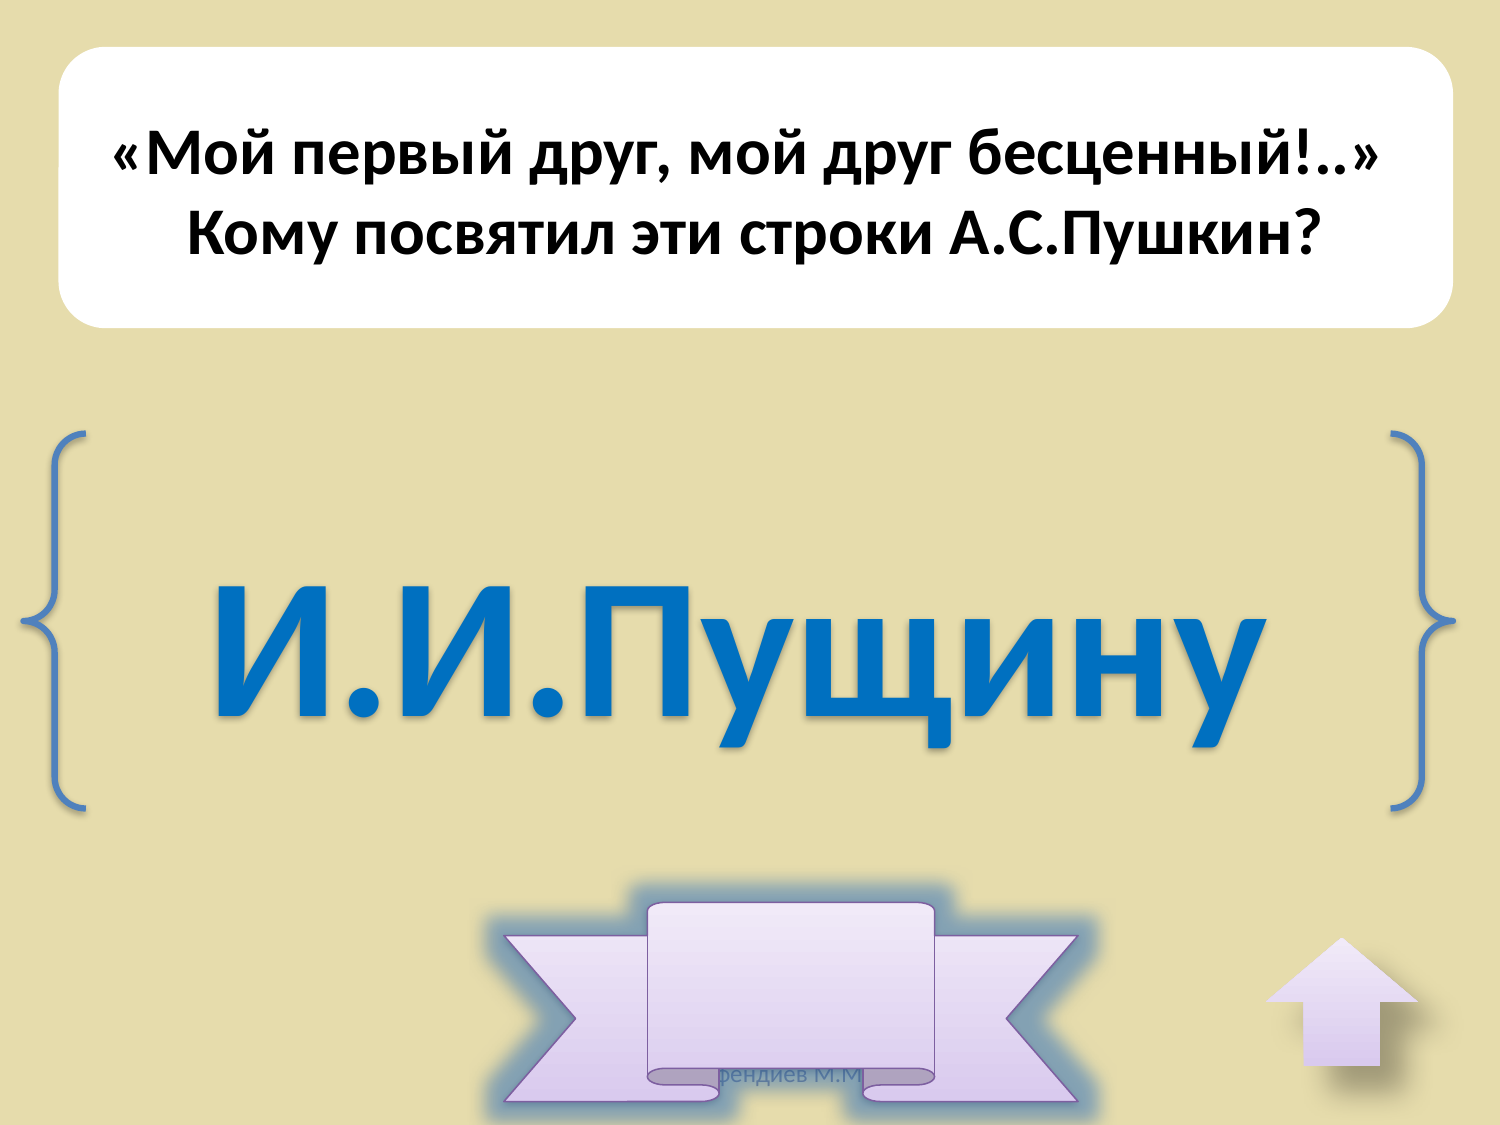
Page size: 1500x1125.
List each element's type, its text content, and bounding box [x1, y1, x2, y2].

text_box И.И.Пущину [20, 430, 1457, 812]
text_box «Мой первый друг, мой друг бесценный!..» Кому посвятил эти строки А.С.Пушкин? [56, 44, 1456, 331]
text_box [1264, 936, 1419, 1068]
footer Автор-Эфендиев М.М. [512, 1042, 988, 1103]
text_box [503, 901, 1079, 1103]
